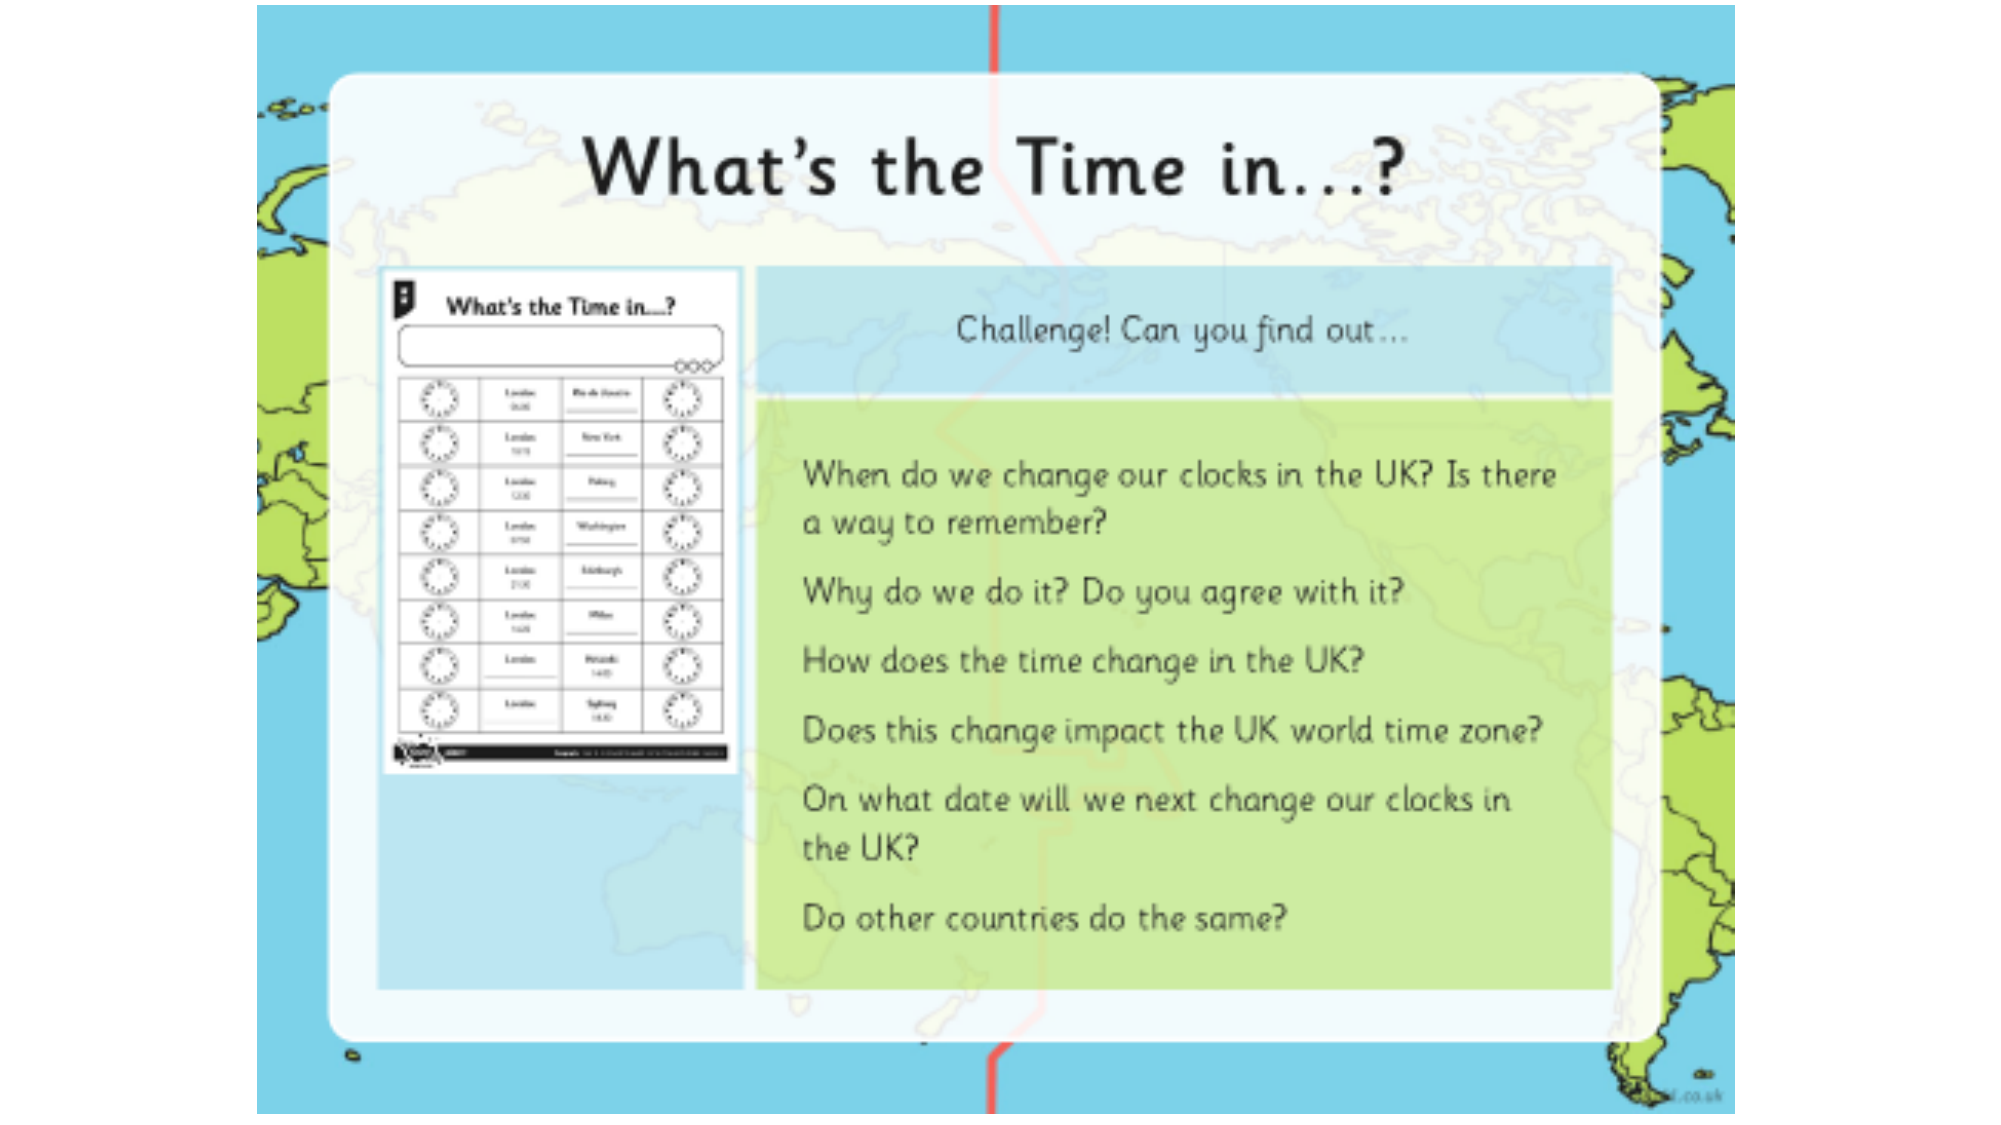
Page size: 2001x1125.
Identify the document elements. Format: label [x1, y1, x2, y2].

picture [257, 5, 1735, 1114]
